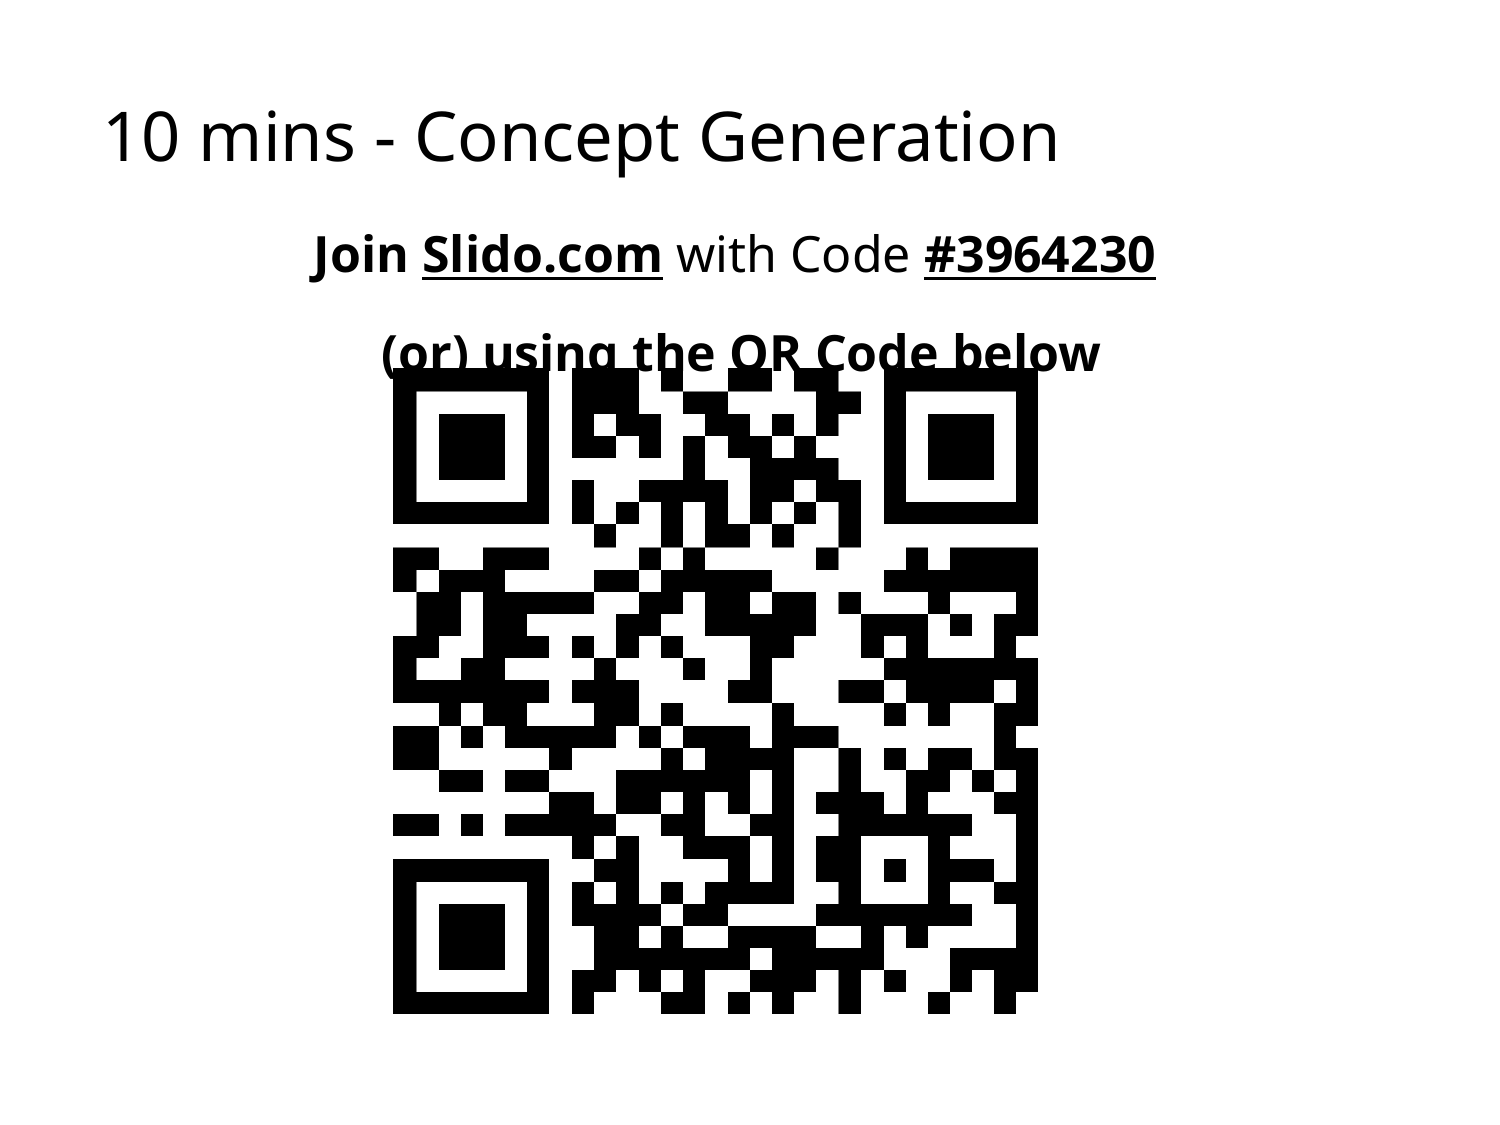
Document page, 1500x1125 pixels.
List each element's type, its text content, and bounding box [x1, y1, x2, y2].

text_box Join Slido.com with Code #3964230 (or) using the QR Code below [47, 181, 1436, 389]
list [392, 368, 1038, 1014]
title 10 mins - Concept Generation [87, 45, 1438, 233]
